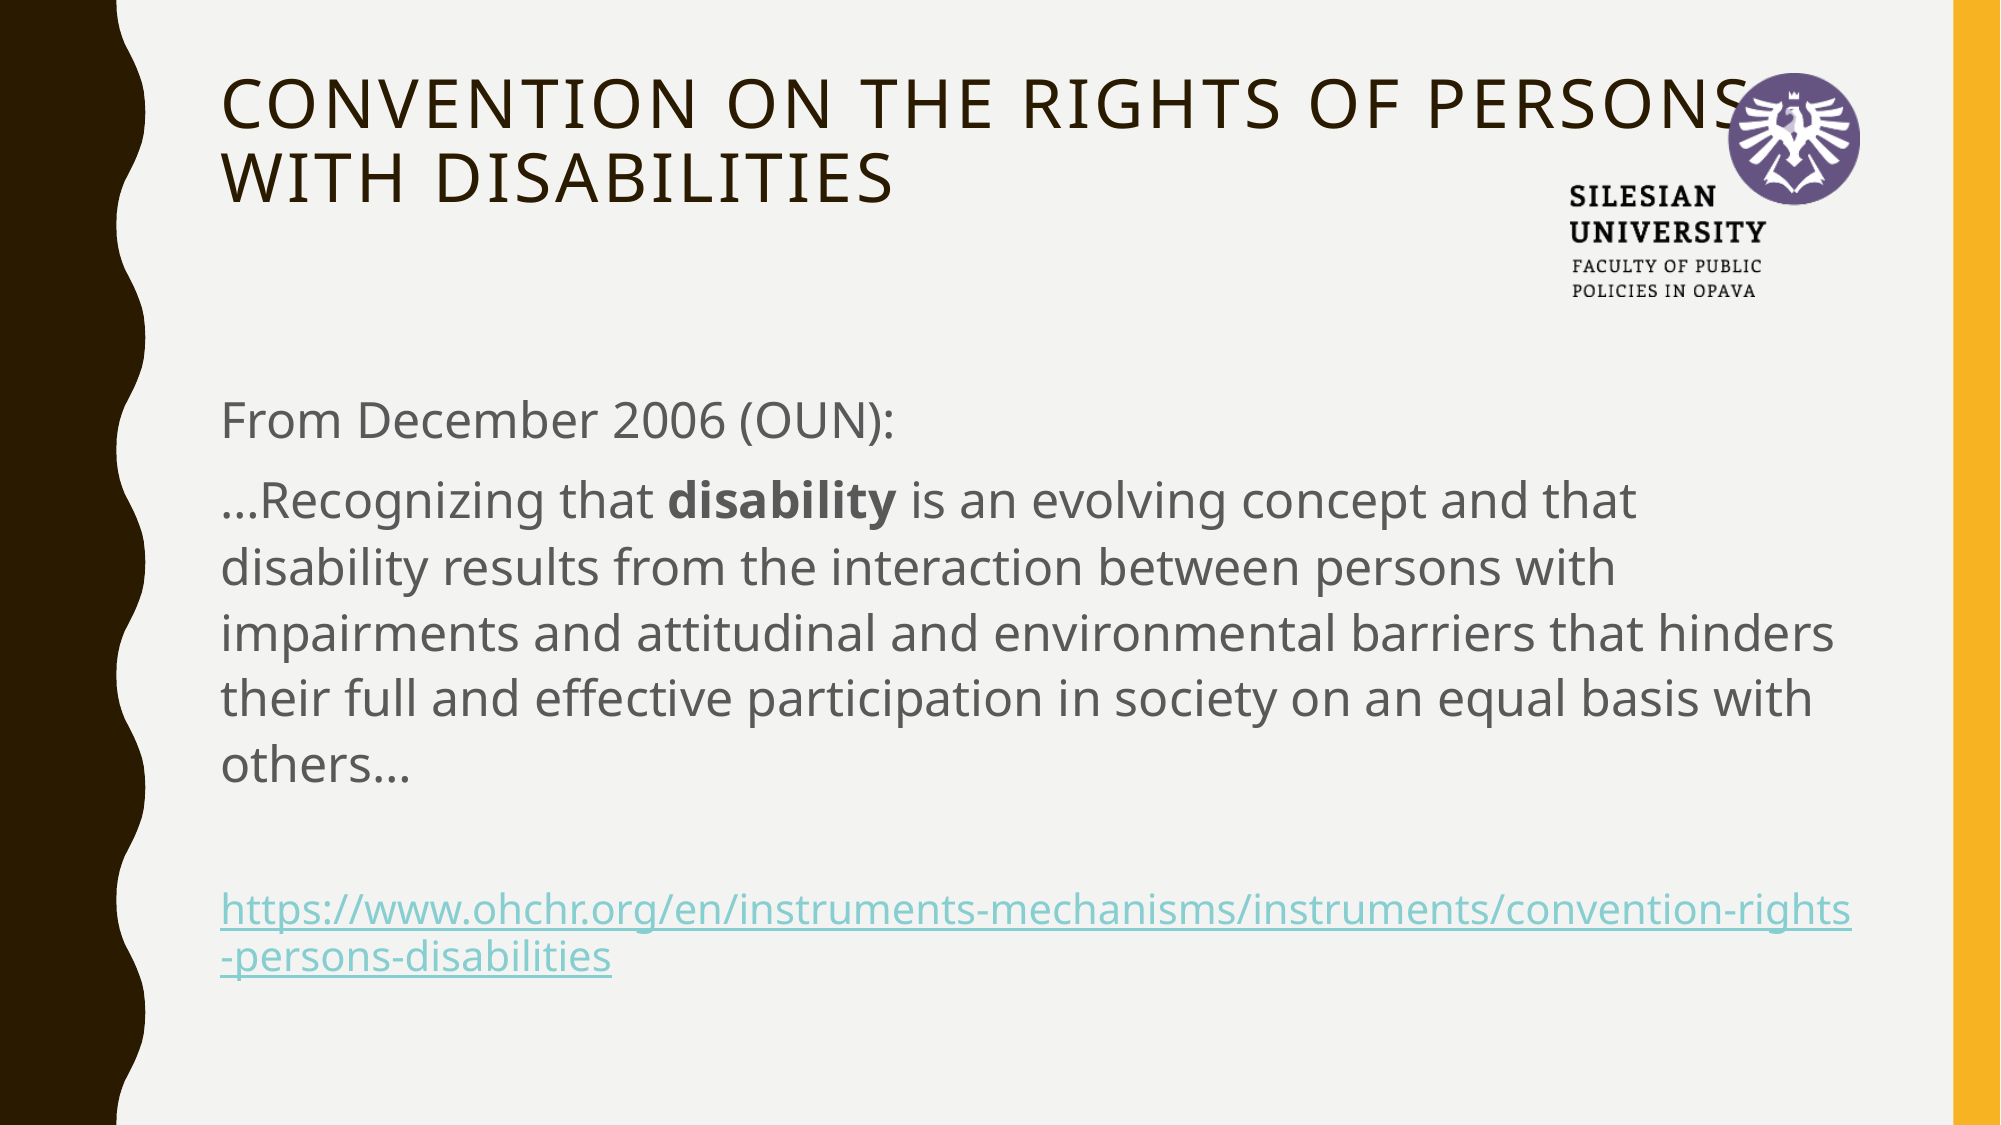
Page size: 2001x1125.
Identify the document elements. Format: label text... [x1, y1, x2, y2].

picture [1570, 73, 1860, 297]
list From December 2006 (OUN): …Recognizing that disability is an evolving concept and that disability results from the interaction between persons with impairments and attitudinal and environmental barriers that hinders their full and effective participation in society on an equal basis with others… https://www.ohchr.org/en/instruments-mechanisms/instruments/convention-rights-persons-disabilities [205, 375, 1875, 965]
title Convention on the Rights of Persons with Disabilities [205, 62, 1875, 308]
